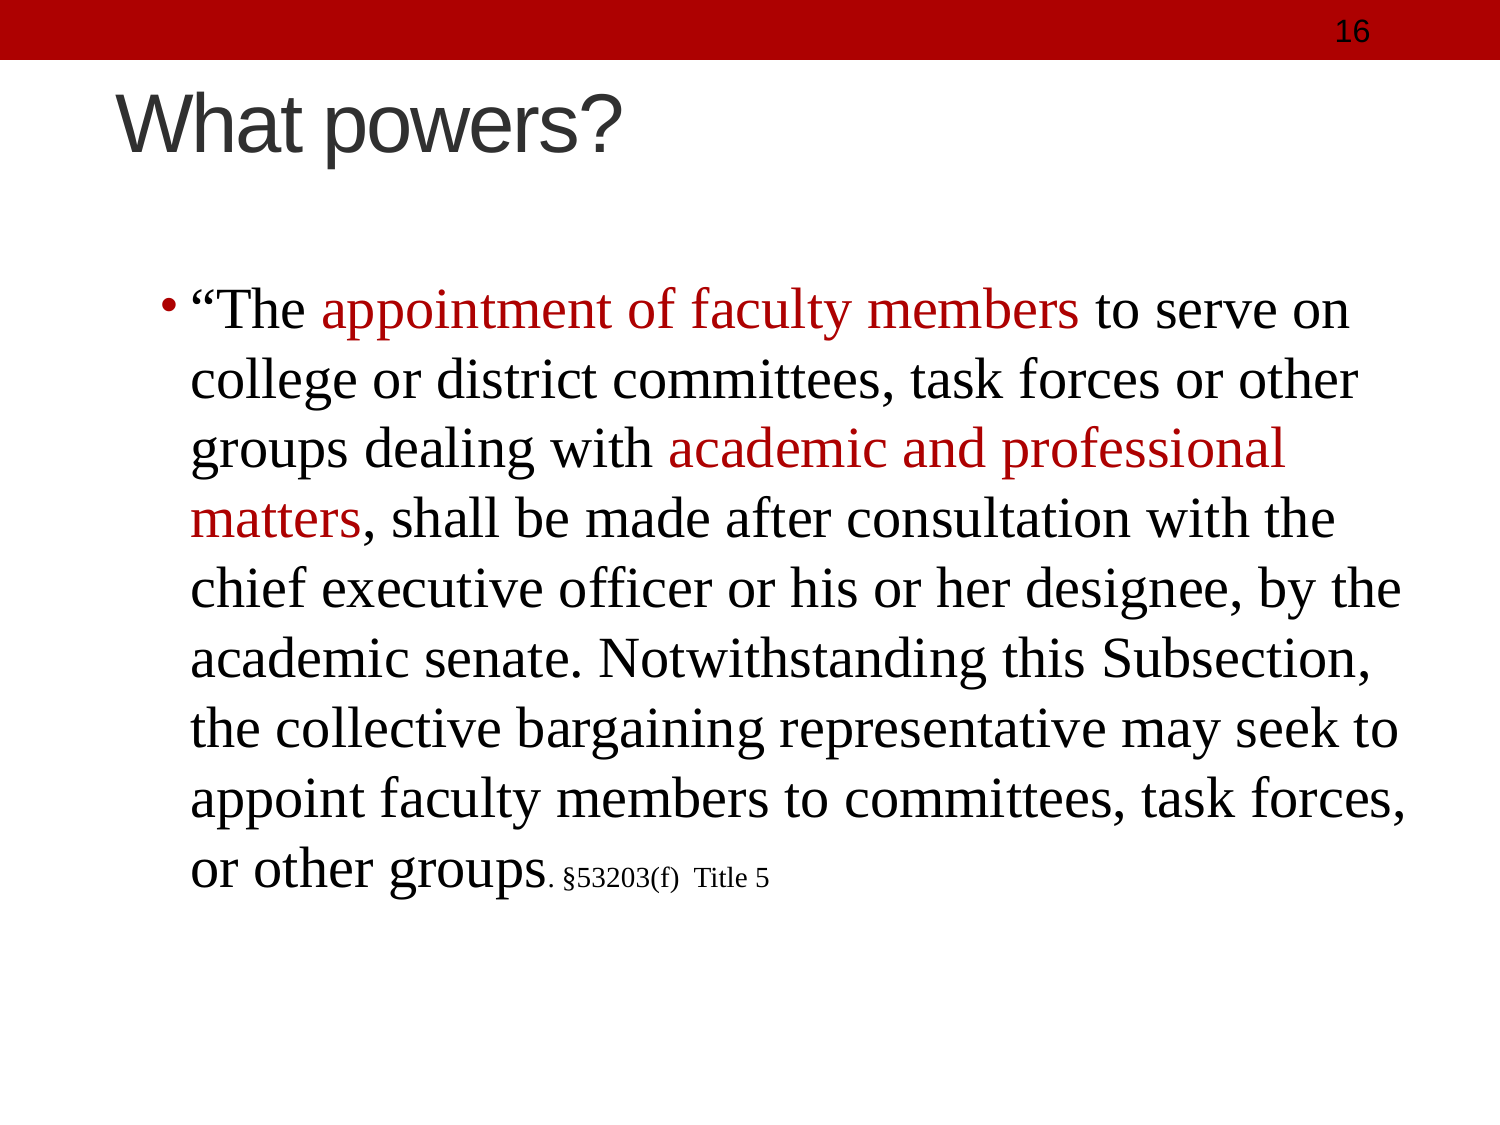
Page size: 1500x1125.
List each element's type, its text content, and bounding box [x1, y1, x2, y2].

title What powers? [100, 37, 1438, 200]
slide_number 16 [1250, 3, 1425, 57]
list “The appointment of faculty members to serve on college or district committees, task forces or other groups dealing with academic and professional matters, shall be made after consultation with the chief executive officer or his or her designee, by the academic senate. Notwithstanding this Subsection, the collective bargaining representative may seek to appoint faculty members to committees, task forces, or other groups. §53203(f) Title 5 [100, 262, 1438, 1000]
